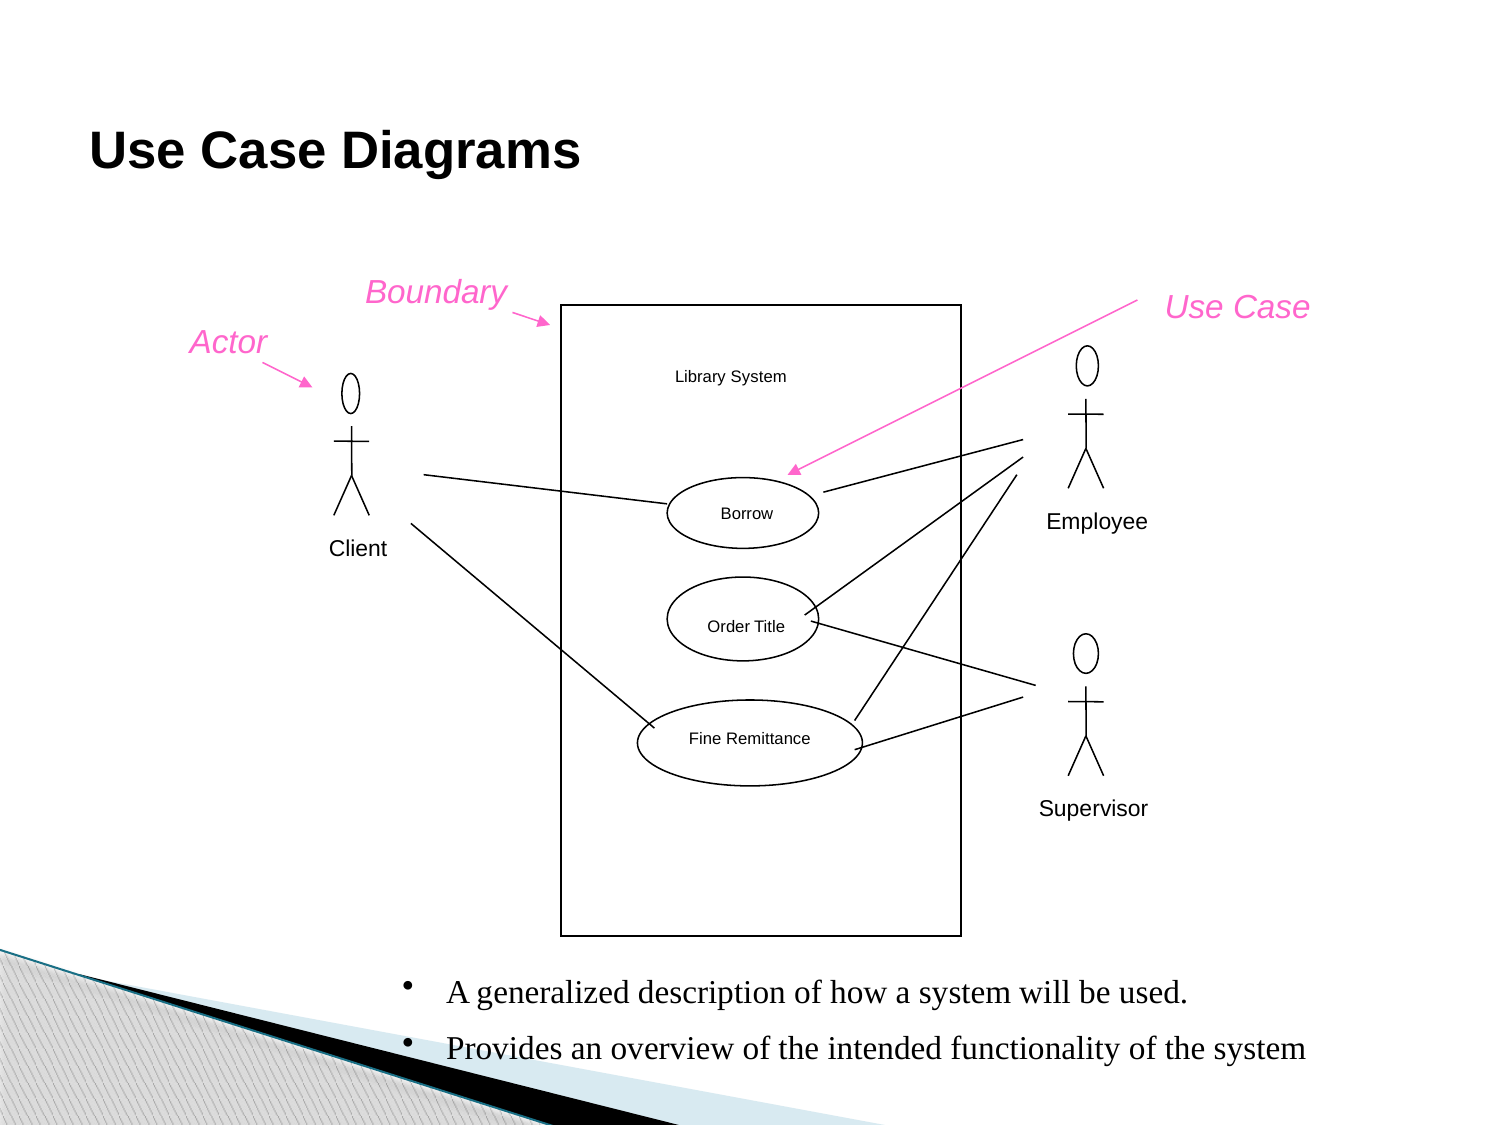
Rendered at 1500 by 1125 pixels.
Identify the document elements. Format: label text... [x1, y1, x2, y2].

text_box Actor [174, 312, 338, 368]
text_box [787, 299, 1138, 475]
title Use Case Diagrams [75, 107, 1425, 258]
text_box Employee [1046, 506, 1149, 534]
text_box Supervisor [1038, 793, 1149, 822]
text_box A generalized description of how a system will be used. Provides an overview of the intended functionality of the system [387, 962, 1400, 1125]
text_box [1073, 633, 1099, 674]
text_box Order Title [707, 615, 786, 636]
text_box [560, 304, 961, 936]
text_box Client [328, 533, 388, 561]
text_box Use Case [1149, 237, 1375, 333]
text_box Boundary [350, 262, 523, 318]
text_box [667, 577, 819, 661]
text_box [637, 699, 863, 786]
text_box [262, 362, 313, 388]
text_box [512, 312, 550, 327]
text_box Fine Remittance [688, 728, 811, 749]
text_box [1076, 345, 1099, 386]
text_box Library System [674, 365, 824, 386]
text_box Borrow [720, 503, 774, 524]
text_box [667, 477, 819, 549]
text_box [341, 373, 360, 414]
